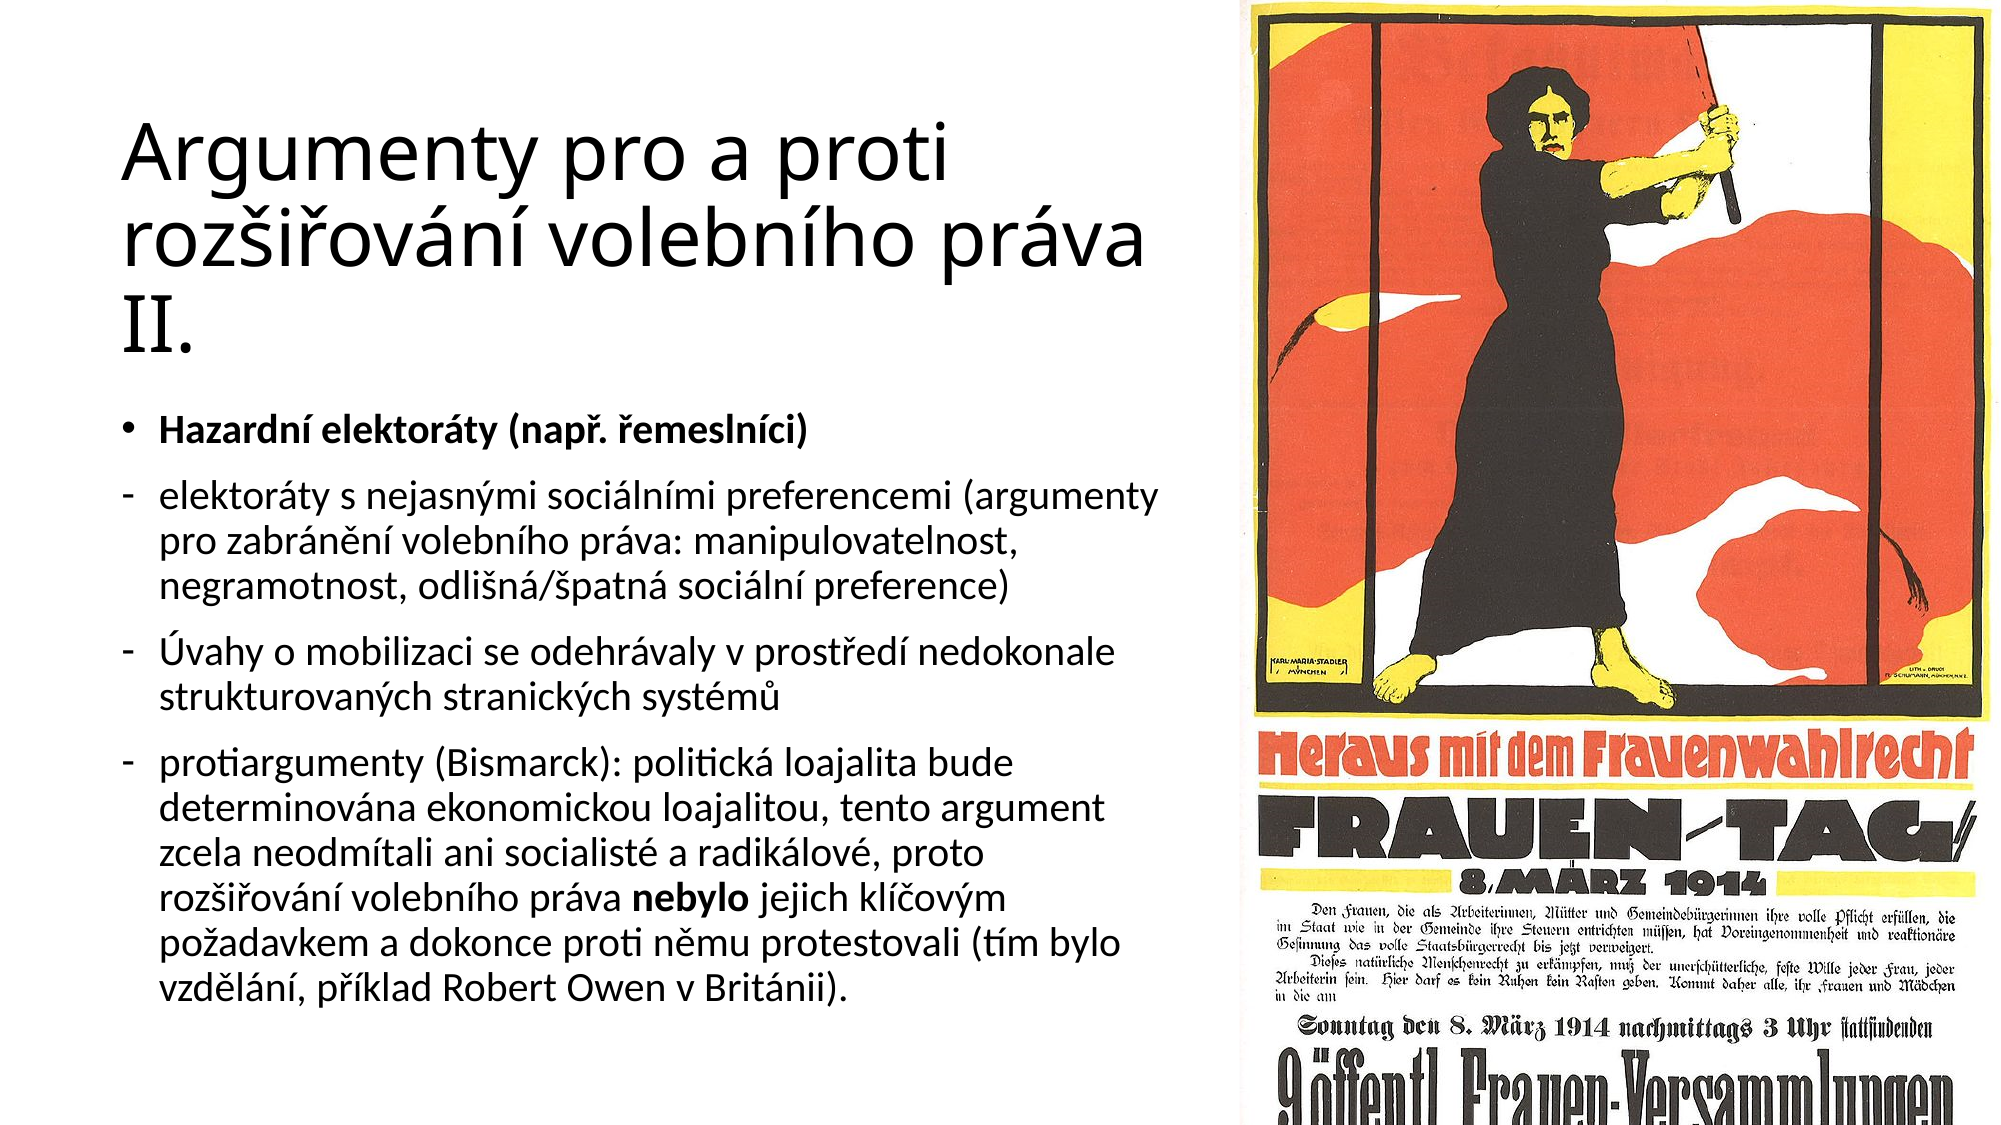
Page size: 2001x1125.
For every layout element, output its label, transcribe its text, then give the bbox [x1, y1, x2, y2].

list Hazardní elektoráty (např. řemeslníci) elektoráty s nejasnými sociálními preferencemi (argumenty pro zabránění volebního práva: manipulovatelnost, negramotnost, odlišná/špatná sociální preference) Úvahy o mobilizaci se odehrávaly v prostředí nedokonale strukturovaných stranických systémů protiargumenty (Bismarck): politická loajalita bude determinována ekonomickou loajalitou, tento argument zcela neodmítali ani socialisté a radikálové, proto rozšiřování volebního práva nebylo jejich klíčovým požadavkem a dokonce proti němu protestovali (tím bylo vzdělání, příklad Robert Owen v Británii). [106, 399, 1187, 1021]
picture [1239, 0, 2000, 1125]
title Argumenty pro a proti rozšiřování volebního práva II. [106, 103, 1187, 379]
